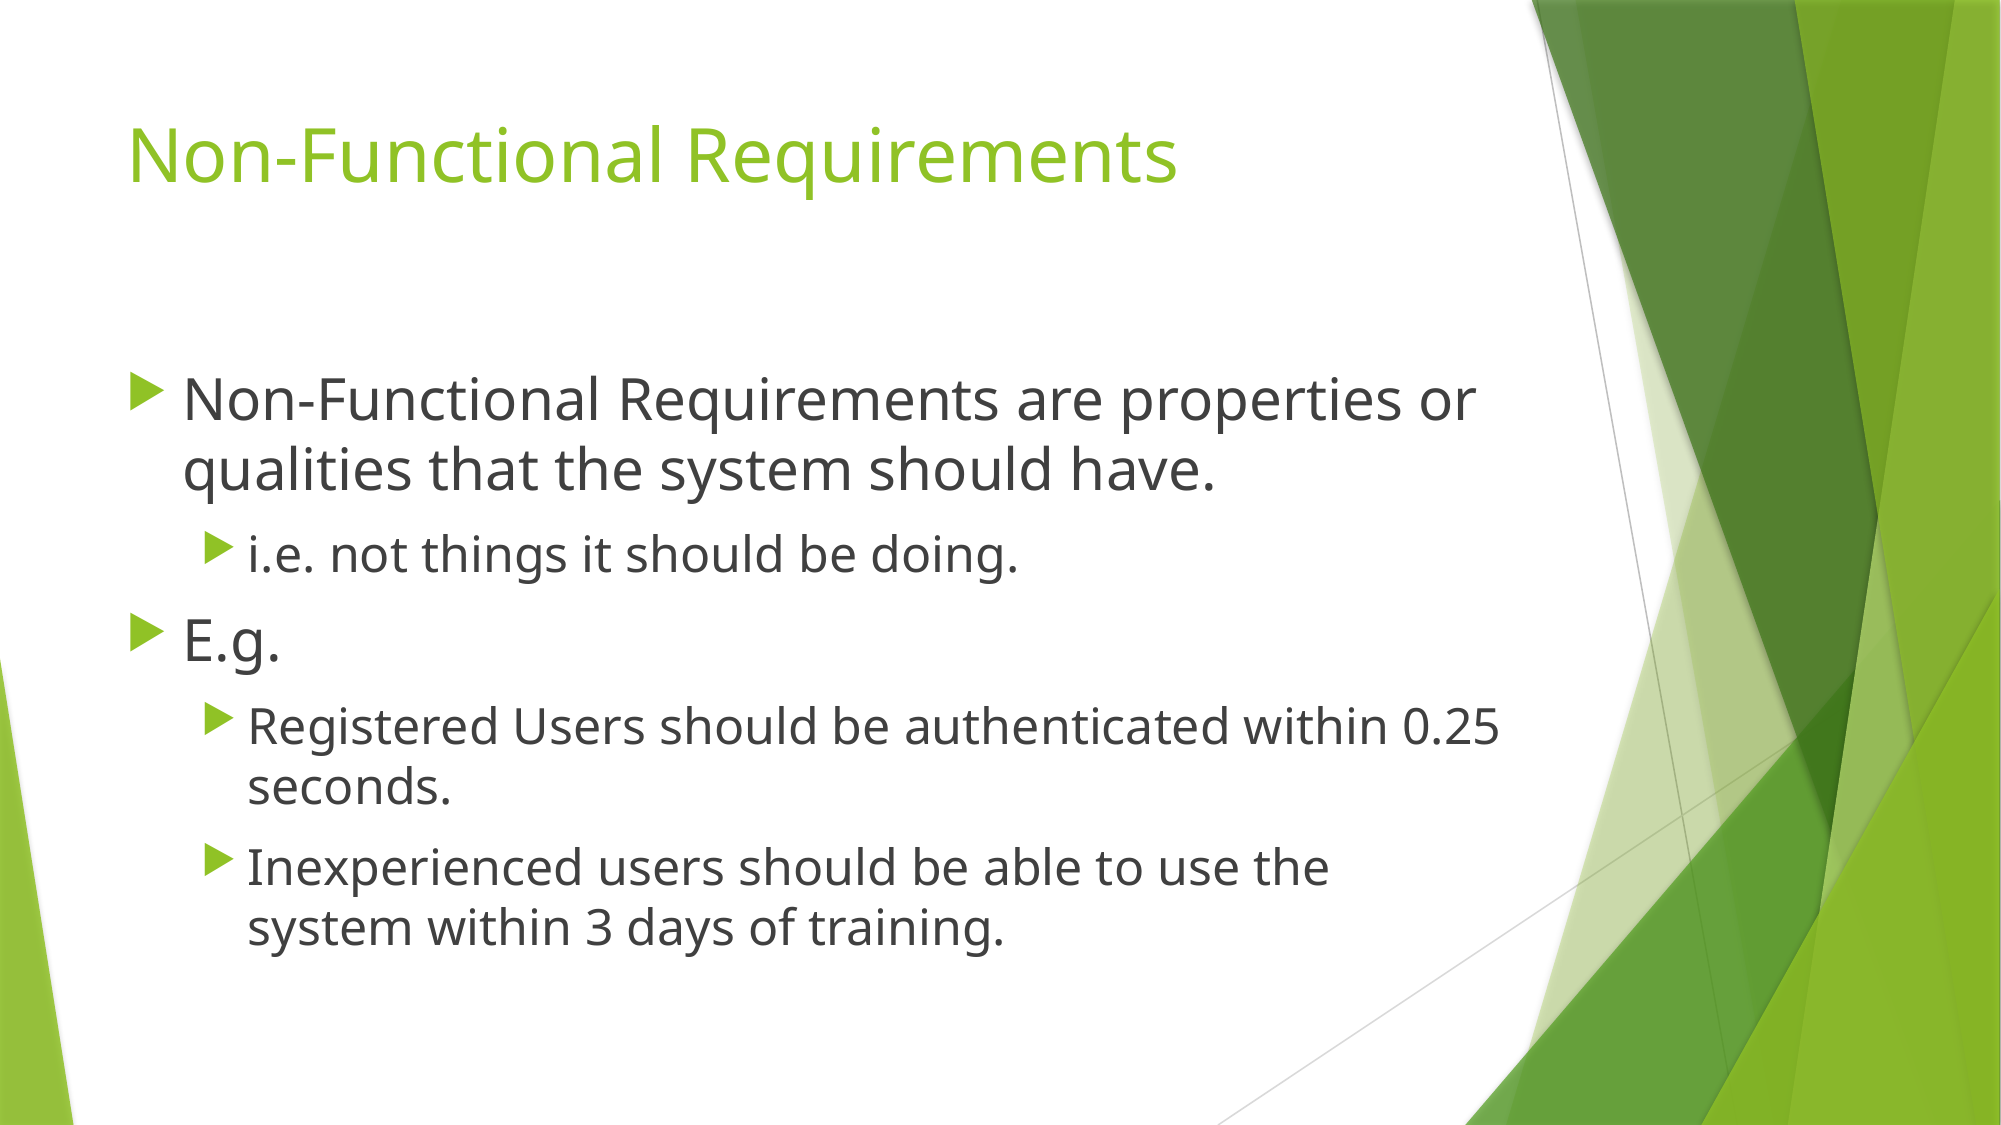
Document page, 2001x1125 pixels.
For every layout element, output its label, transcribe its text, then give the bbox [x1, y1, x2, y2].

list Non-Functional Requirements are properties or qualities that the system should have. i.e. not things it should be doing. E.g. Registered Users should be authenticated within 0.25 seconds. Inexperienced users should be able to use the system within 3 days of training. [111, 354, 1522, 992]
title Non-Functional Requirements [111, 99, 1522, 317]
